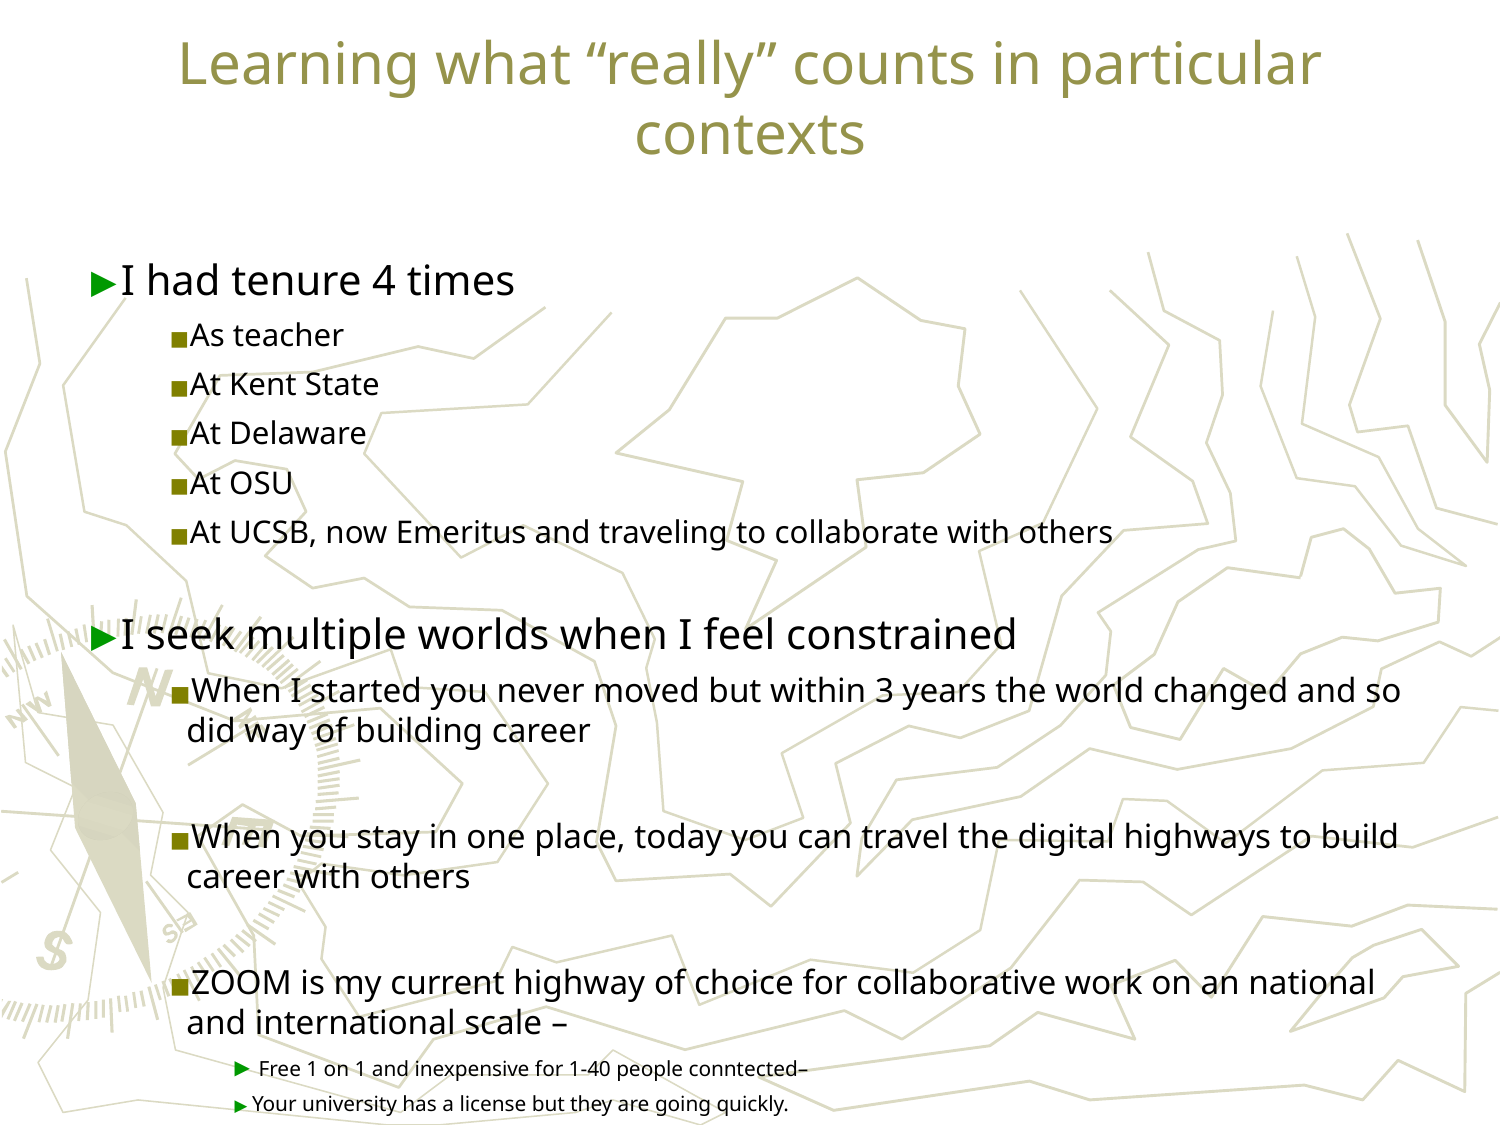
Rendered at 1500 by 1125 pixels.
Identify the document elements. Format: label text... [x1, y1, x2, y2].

title Learning what “really” counts in particular contexts [49, 37, 1451, 225]
list I had tenure 4 times As teacher At Kent State At Delaware At OSU At UCSB, now Emeritus and traveling to collaborate with others I seek multiple worlds when I feel constrained When I started you never moved but within 3 years the world changed and so did way of building career When you stay in one place, today you can travel the digital highways to build career with others ZOOM is my current highway of choice for collaborative work on an national and international scale – Free 1 on 1 and inexpensive for 1-40 people conntected– Your university has a license but they are going quickly. [49, 238, 1451, 1107]
